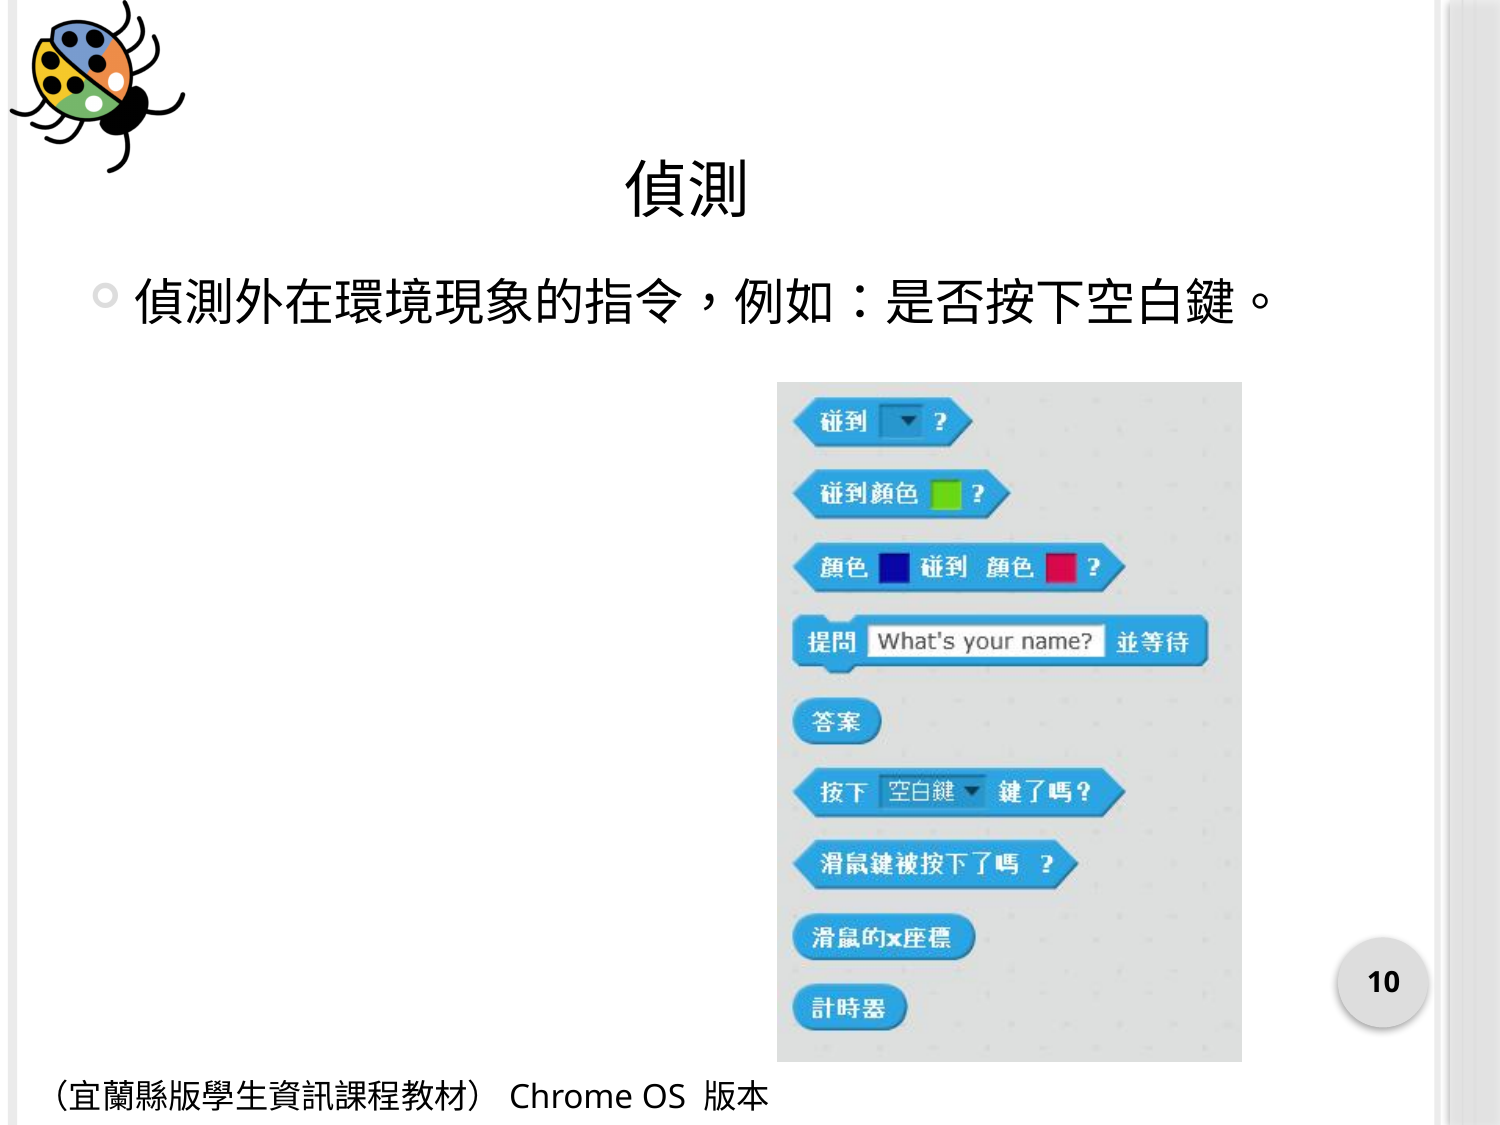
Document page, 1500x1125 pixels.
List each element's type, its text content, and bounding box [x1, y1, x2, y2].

slide_number 10 [1333, 940, 1434, 1027]
picture [777, 381, 1243, 1063]
picture [0, 0, 169, 176]
list 偵測外在環境現象的指令，例如：是否按下空白鍵。 [75, 262, 1300, 1062]
title 偵測 [75, 45, 1300, 233]
